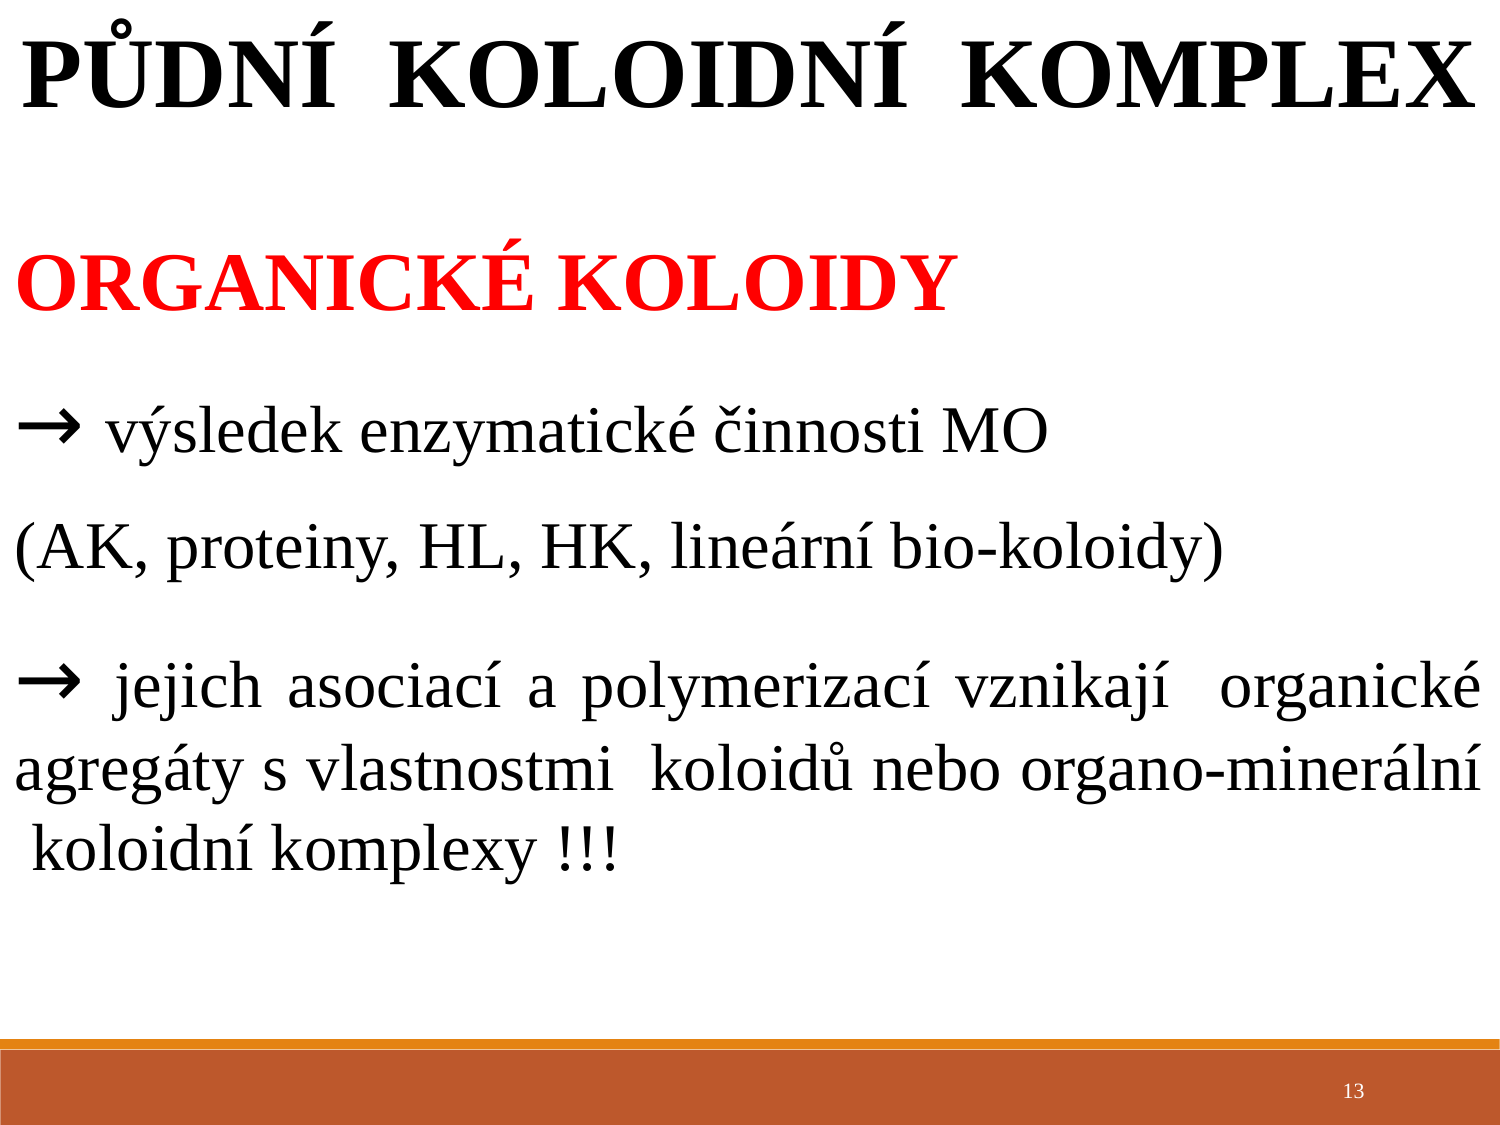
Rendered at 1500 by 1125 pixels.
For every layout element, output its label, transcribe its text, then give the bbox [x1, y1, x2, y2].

slide_number 13 [1218, 1059, 1380, 1120]
text_box PŮDNÍ KOLOIDNÍ KOMPLEX [0, 0, 1500, 128]
text_box ORGANICKÉ KOLOIDY → výsledek enzymatické činnosti MO (AK, proteiny, HL, HK, lineární bio-koloidy) → jejich asociací a polymerizací vznikají organické agregáty s vlastnostmi koloidů nebo organo-minerální koloidní komplexy !!! [0, 220, 1500, 892]
